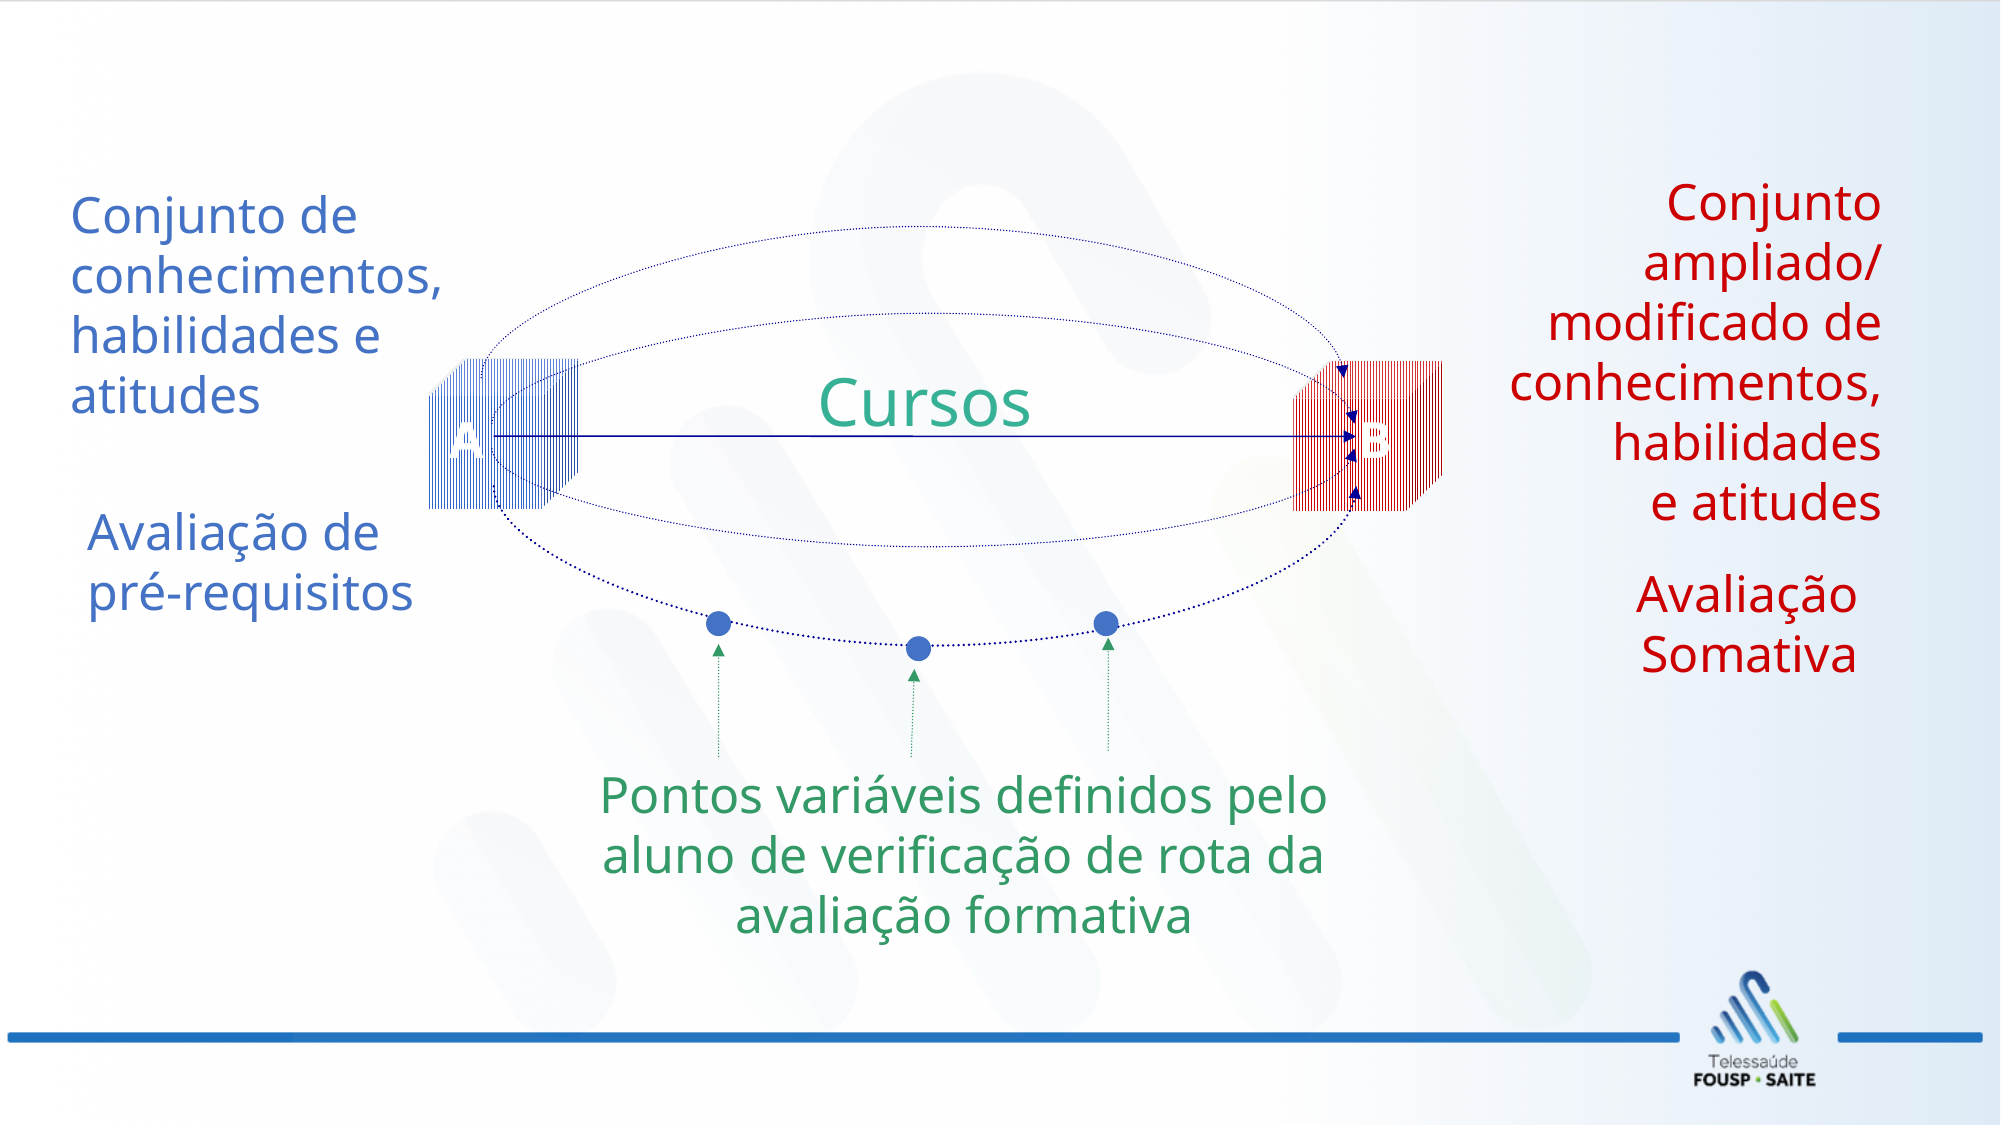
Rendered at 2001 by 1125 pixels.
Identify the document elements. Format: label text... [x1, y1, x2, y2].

text_box [1318, 361, 1444, 512]
text_box Conjunto ampliado/ modificado de conhecimentos, habilidades e atitudes [1418, 163, 1898, 539]
text_box [1293, 424, 1344, 436]
text_box [429, 432, 536, 509]
text_box [525, 424, 542, 436]
text_box B [1344, 401, 1435, 476]
picture [0, 0, 2001, 1125]
text_box [506, 313, 1344, 424]
text_box Conjunto de conhecimentos, habilidades e atitudes [55, 176, 507, 432]
text_box [906, 636, 932, 662]
text_box [712, 643, 725, 657]
text_box [1102, 637, 1115, 651]
text_box A [434, 401, 525, 476]
text_box [1293, 437, 1344, 448]
text_box Avaliação Somativa [1621, 555, 1874, 691]
text_box [1093, 611, 1119, 637]
text_box Avaliação de pré-requisitos [72, 493, 430, 628]
text_box Pontos variáveis definidos pelo aluno de verificação de rota da avaliação formativa [525, 756, 1403, 952]
text_box [517, 448, 1344, 548]
text_box Cursos [803, 352, 1049, 448]
text_box [493, 486, 1362, 646]
text_box [706, 611, 732, 637]
text_box [907, 668, 921, 682]
text_box [525, 437, 542, 448]
text_box [481, 226, 1349, 378]
